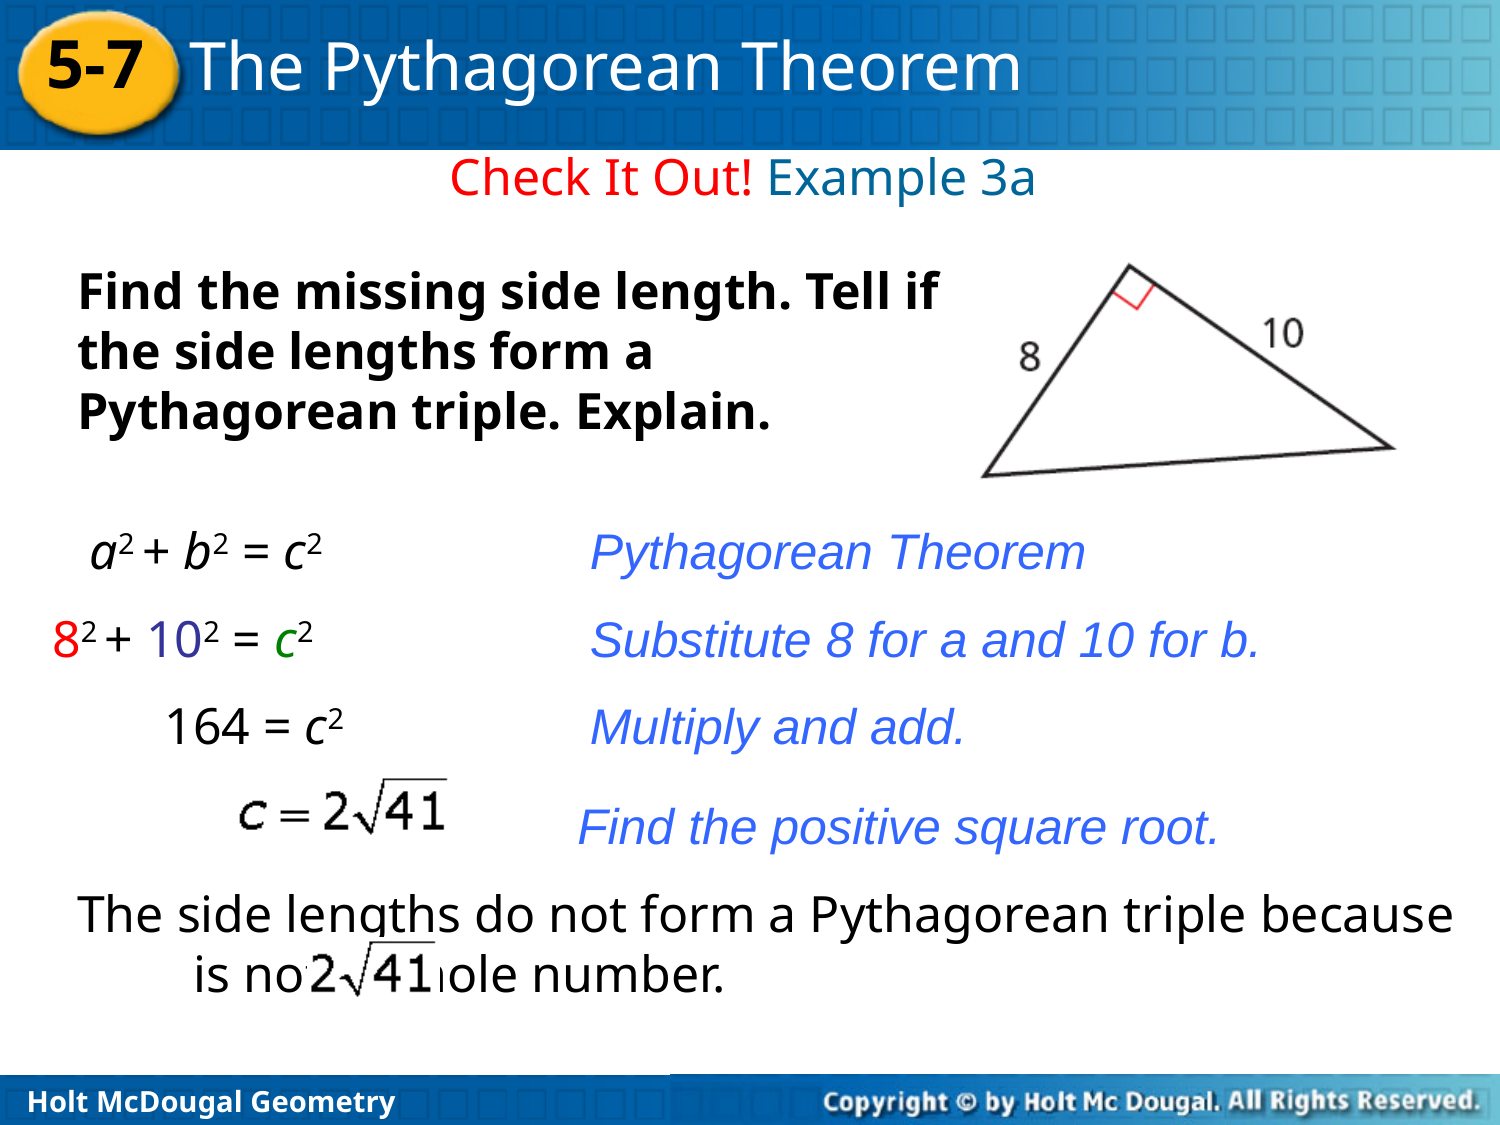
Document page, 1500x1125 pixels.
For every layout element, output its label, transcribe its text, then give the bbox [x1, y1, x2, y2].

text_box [62, 874, 1476, 1011]
text_box a2 + b2 = c2 [74, 512, 450, 588]
picture [0, 1074, 1500, 1125]
text_box Substitute 8 for a and 10 for b. [575, 599, 1500, 675]
picture [974, 249, 1416, 505]
text_box Find the positive square root. [562, 786, 1500, 862]
picture [237, 774, 452, 838]
text_box 82 + 102 = c2 [37, 599, 525, 675]
picture [0, 0, 1500, 137]
text_box 164 = c2 [149, 687, 525, 763]
text_box Find the missing side length. Tell if the side lengths form a Pythagorean triple. Explain. [62, 252, 970, 448]
text_box Check It Out! Example 3a [0, 137, 1500, 213]
text_box Multiply and add. [575, 687, 1500, 763]
text_box Pythagorean Theorem [574, 512, 1250, 588]
